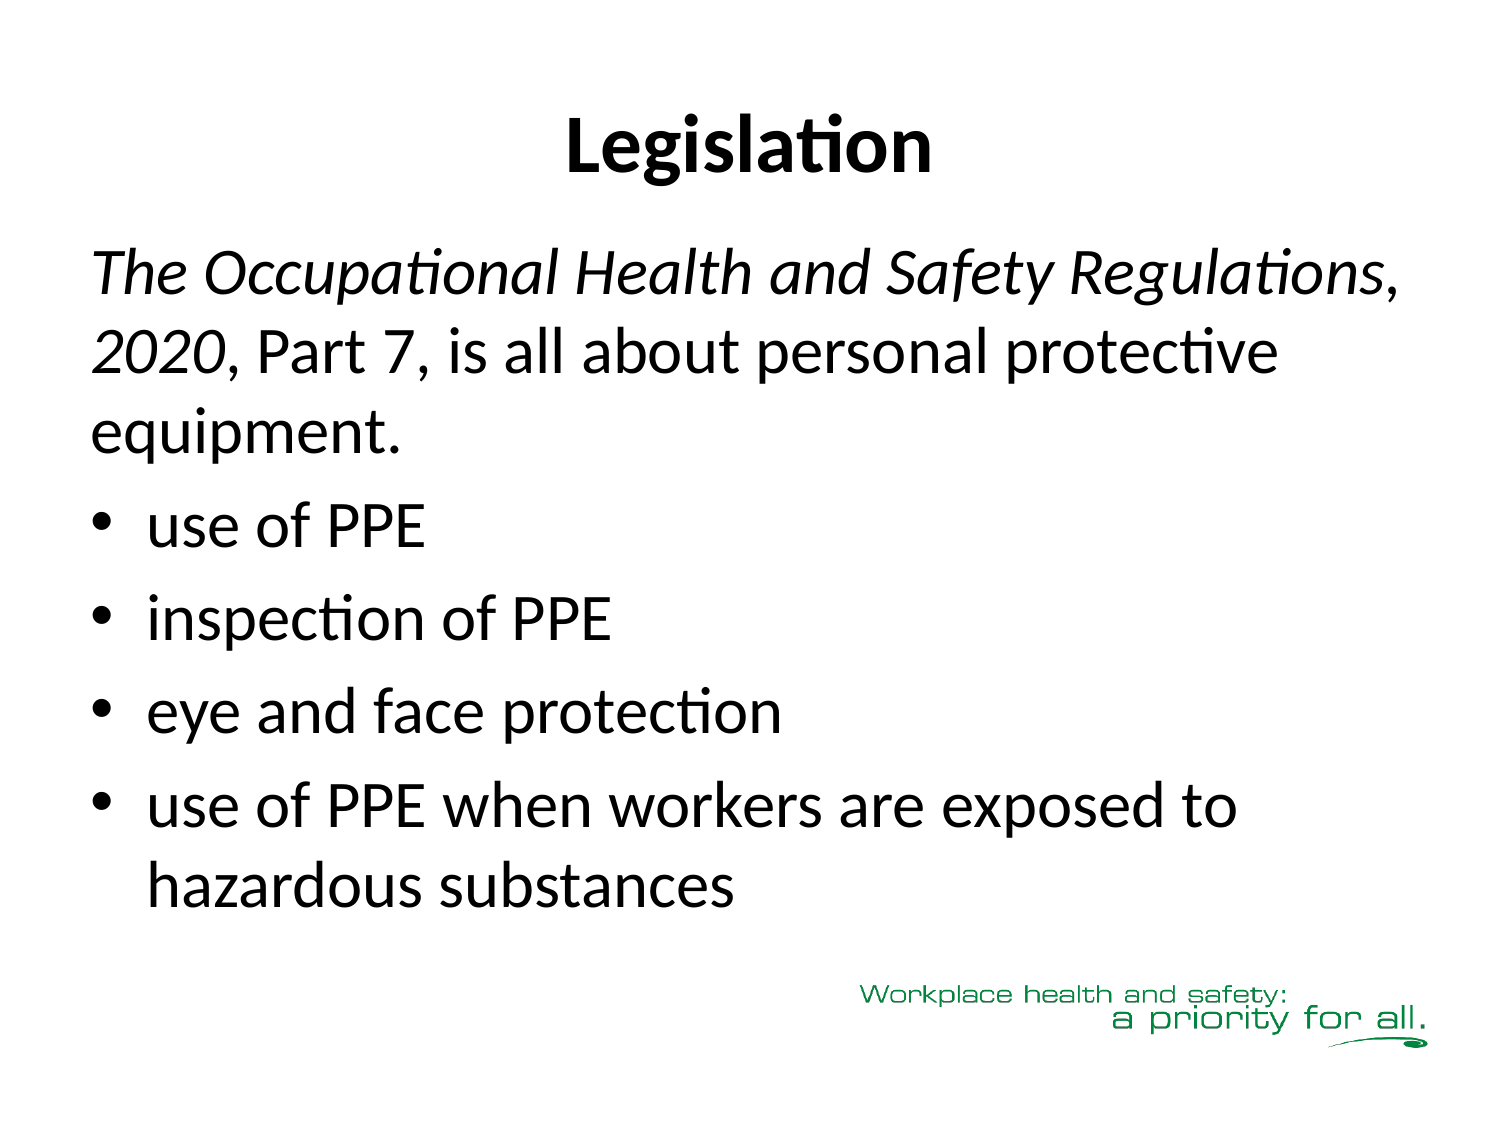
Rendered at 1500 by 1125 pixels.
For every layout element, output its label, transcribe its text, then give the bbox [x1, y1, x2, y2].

list The Occupational Health and Safety Regulations, 2020, Part 7, is all about personal protective equipment. use of PPE inspection of PPE eye and face protection use of PPE when workers are exposed to hazardous substances [75, 219, 1425, 1024]
picture [797, 916, 1481, 1094]
title Legislation [75, 45, 1425, 219]
